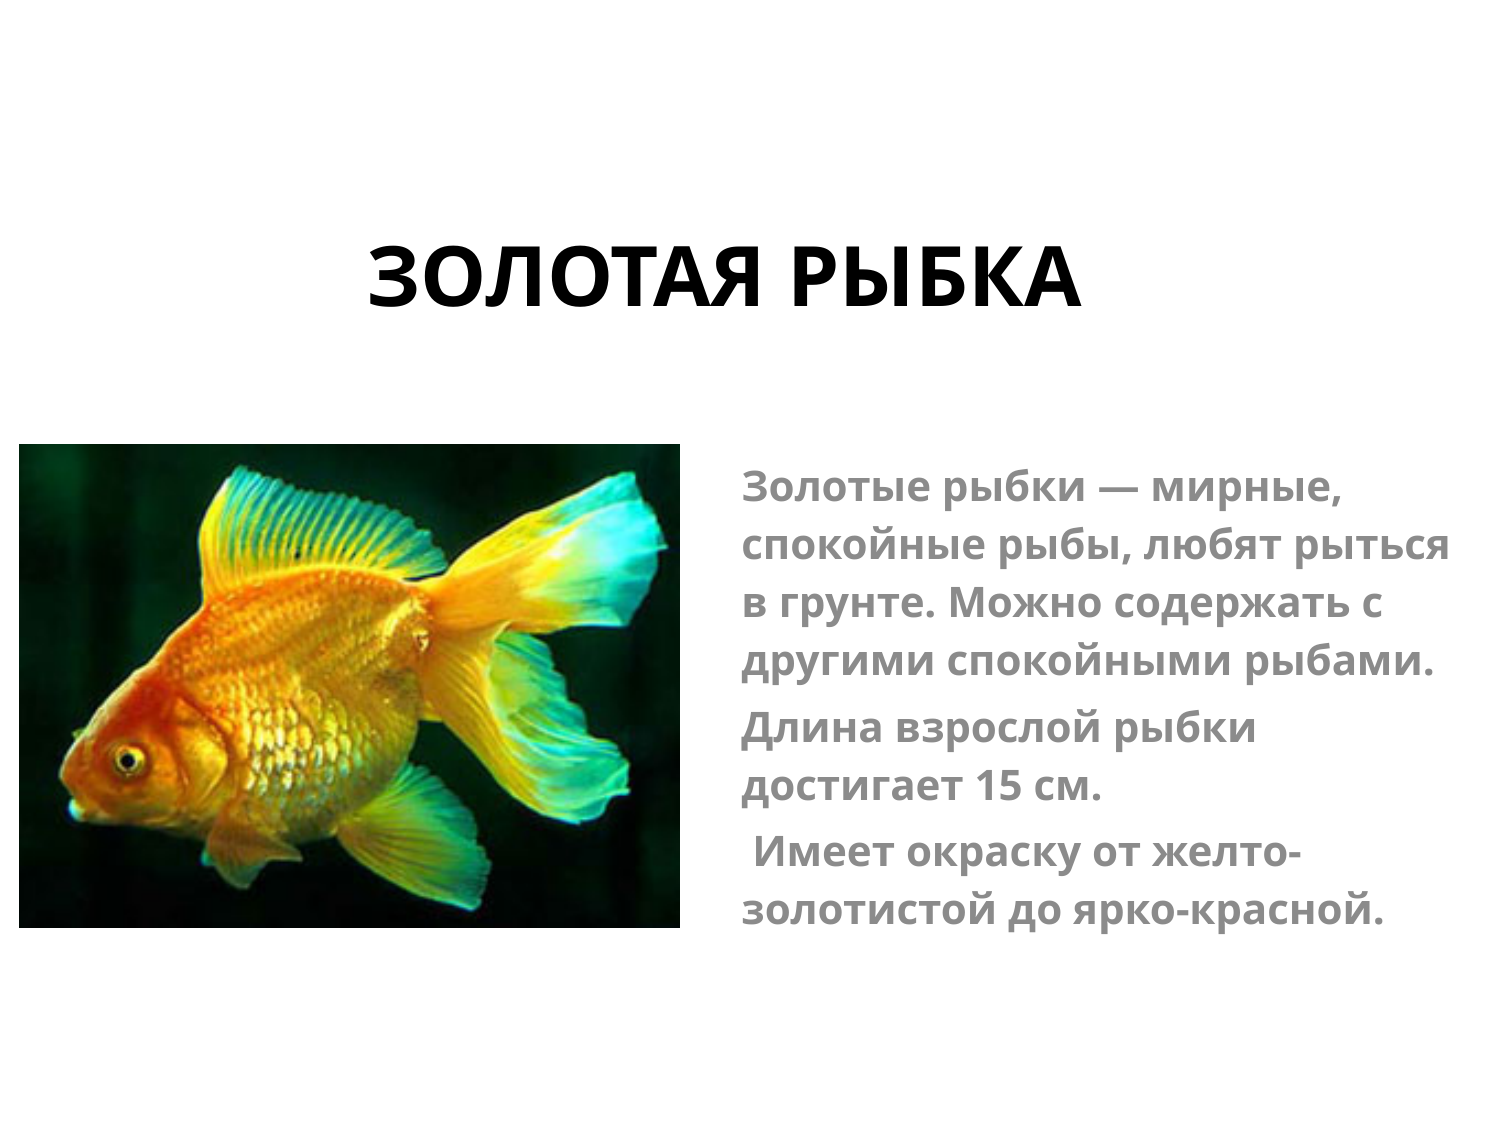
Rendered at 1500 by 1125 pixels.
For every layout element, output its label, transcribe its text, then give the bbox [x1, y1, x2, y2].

title ЗОЛОТАЯ РЫБКА [86, 216, 1362, 386]
list Золотые рыбки — мирные, спокойные рыбы, любят рыться в грунте. Можно содержать с другими спокойными рыбами. Длина взрослой рыбки достигает 15 см. Имеет окраску от желто-золотистой до ярко-красной. [726, 444, 1471, 965]
picture [19, 444, 680, 929]
